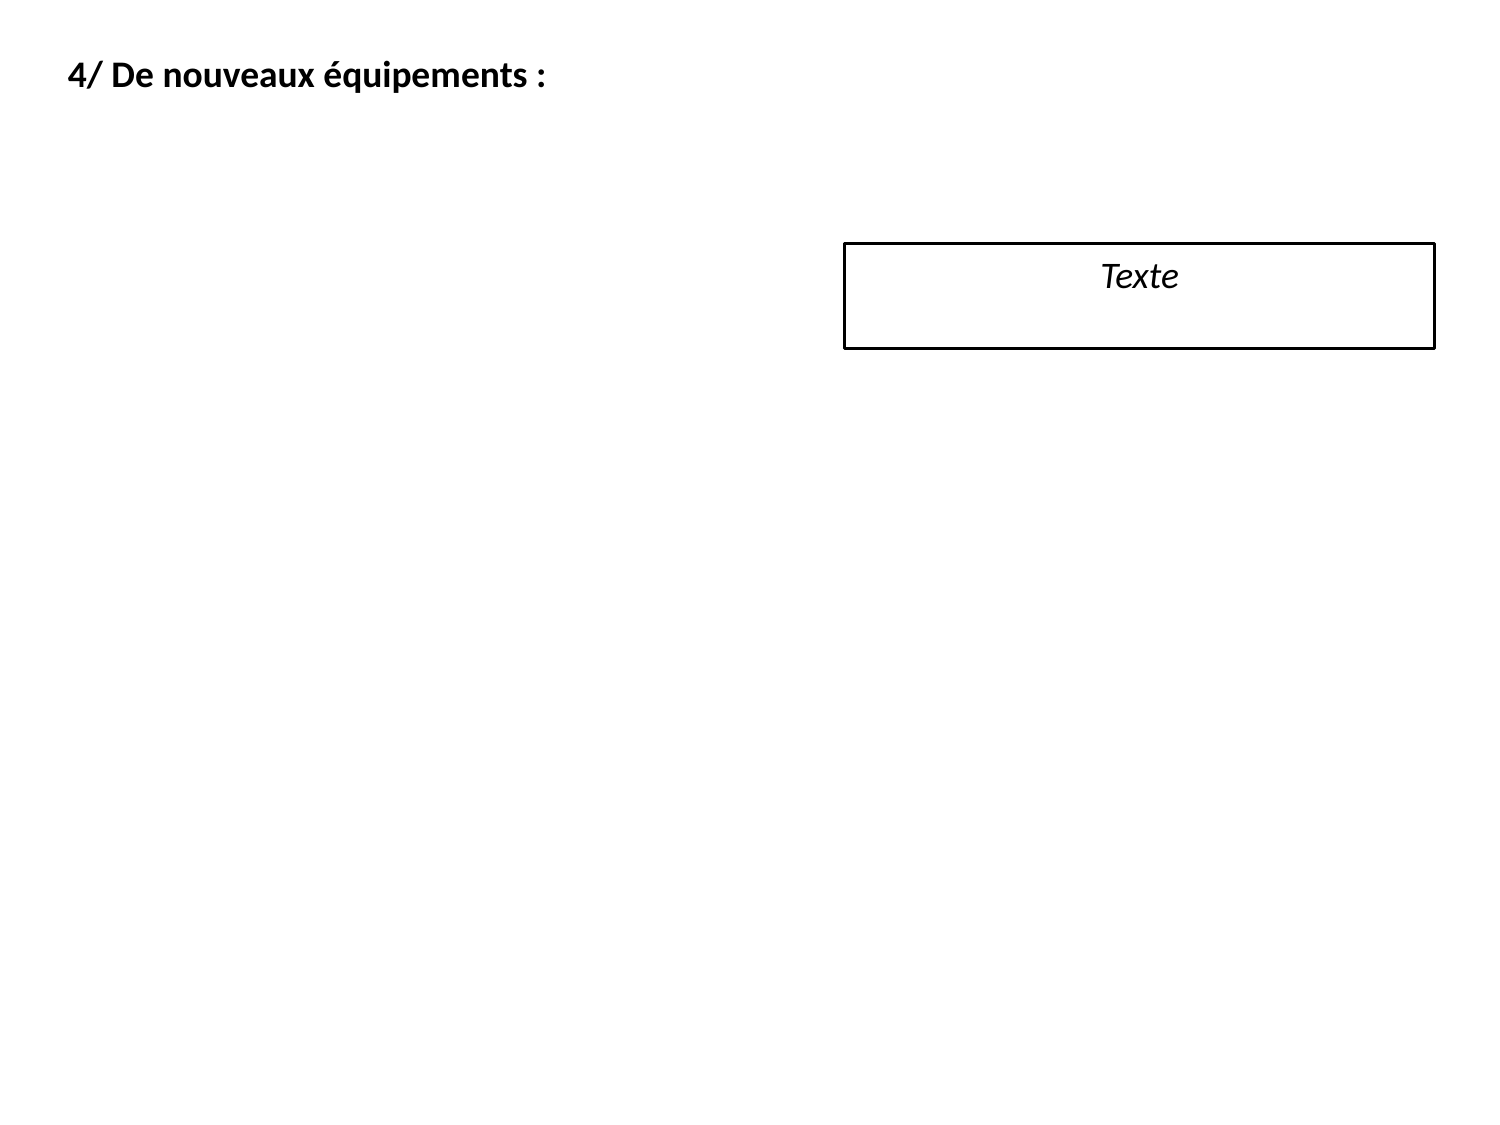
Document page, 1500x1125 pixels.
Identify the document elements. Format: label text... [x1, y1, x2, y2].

text_box Texte [844, 243, 1435, 349]
text_box 4/ De nouveaux équipements : [53, 42, 1388, 103]
